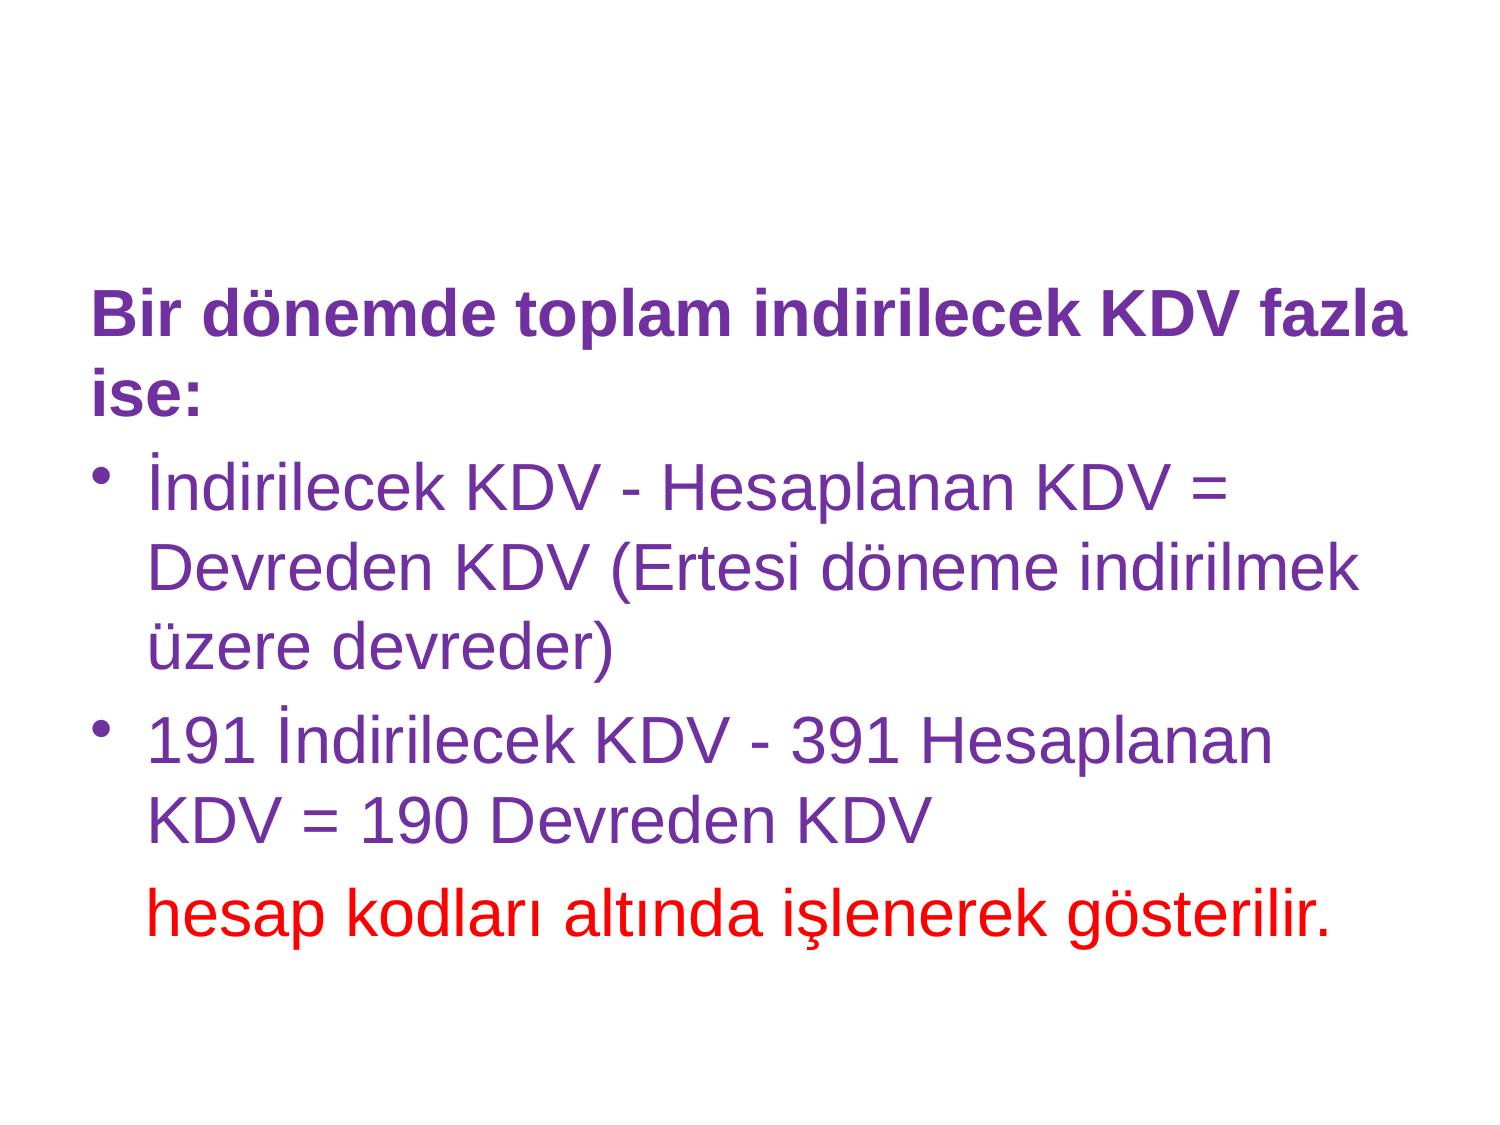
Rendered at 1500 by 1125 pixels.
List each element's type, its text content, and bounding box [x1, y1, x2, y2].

list Bir dönemde toplam indirilecek KDV fazla ise: İndirilecek KDV - Hesaplanan KDV = Devreden KDV (Ertesi döneme indirilmek üzere devreder) 191 İndirilecek KDV - 391 Hesaplanan KDV = 190 Devreden KDV hesap kodları altında işlenerek gösterilir. [75, 262, 1425, 1005]
